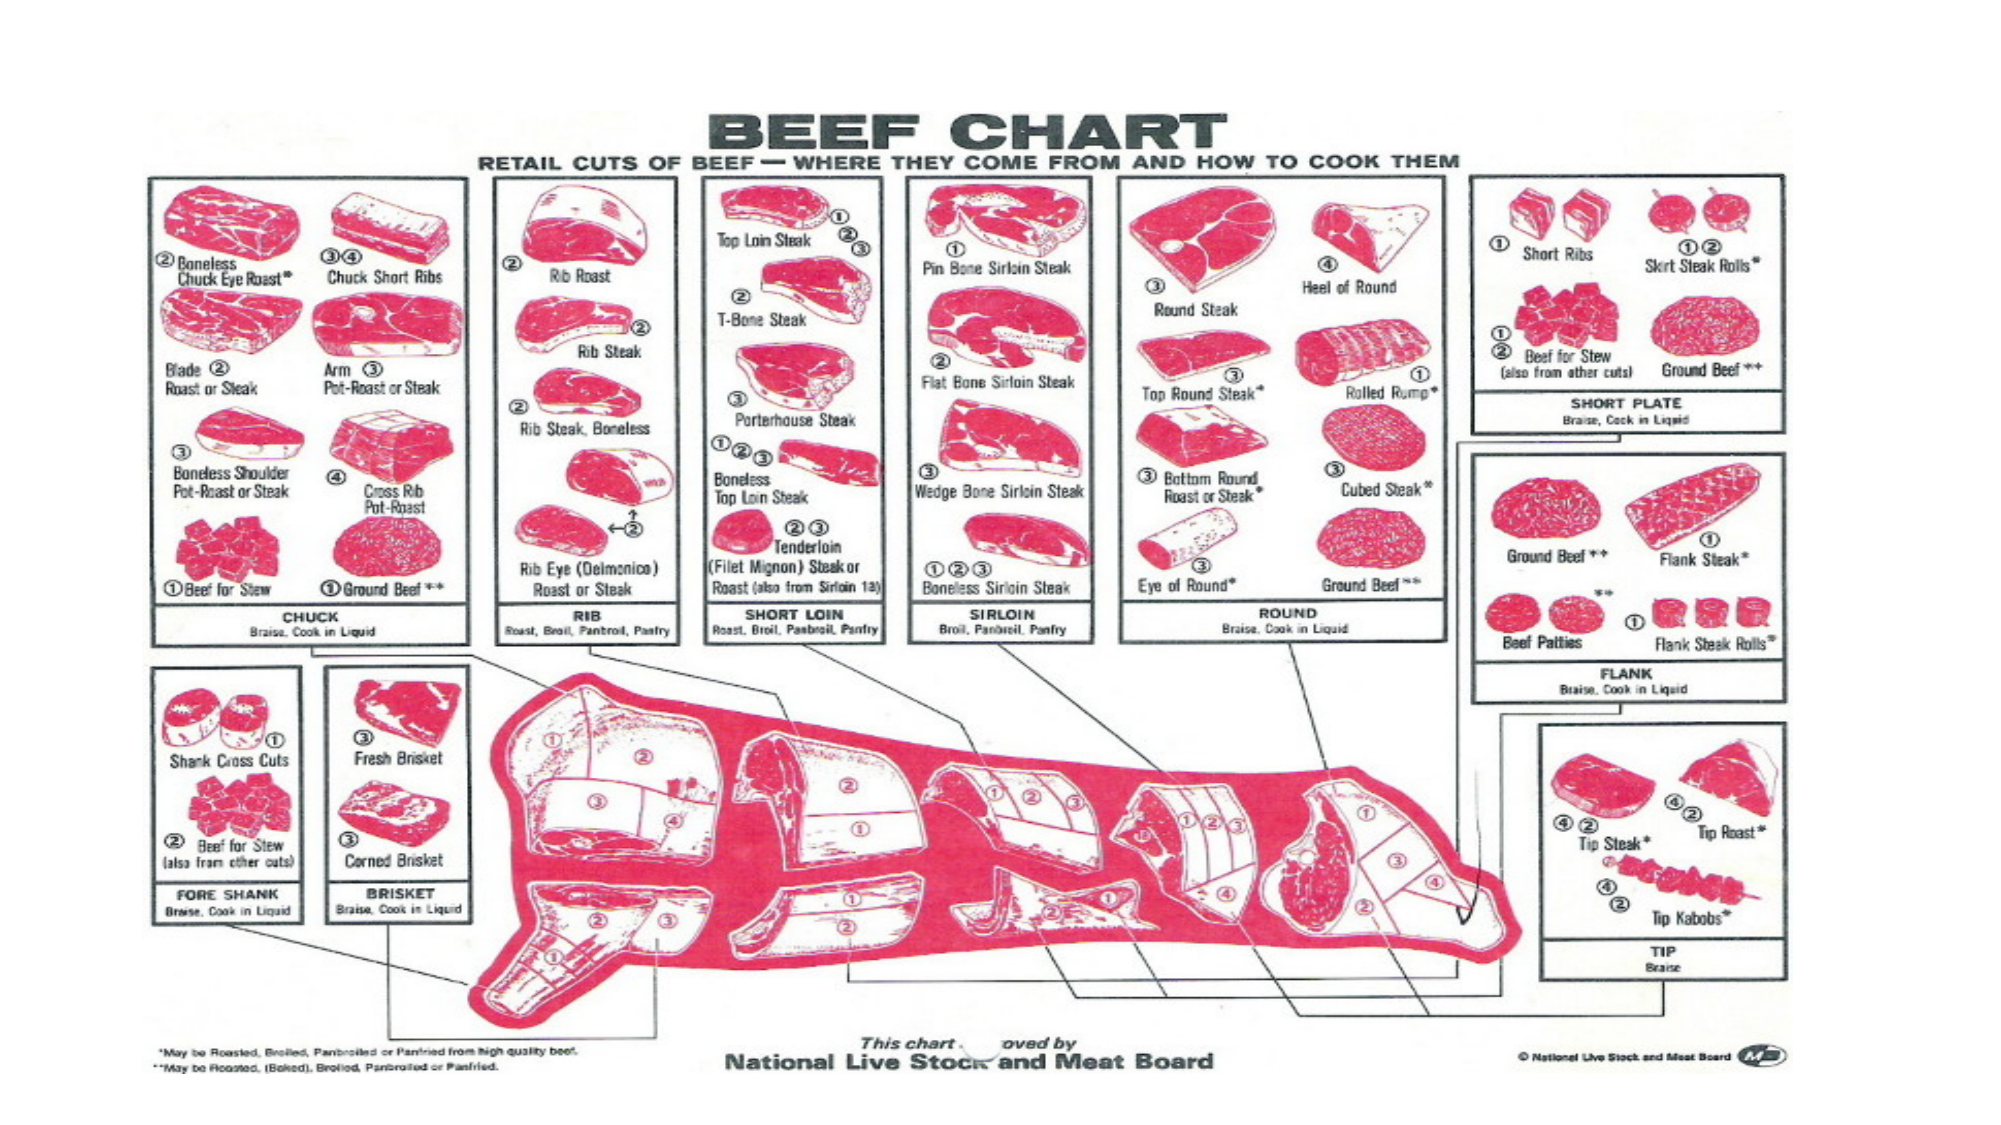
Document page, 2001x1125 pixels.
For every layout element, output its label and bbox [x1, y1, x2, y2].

picture [142, 111, 1793, 1074]
